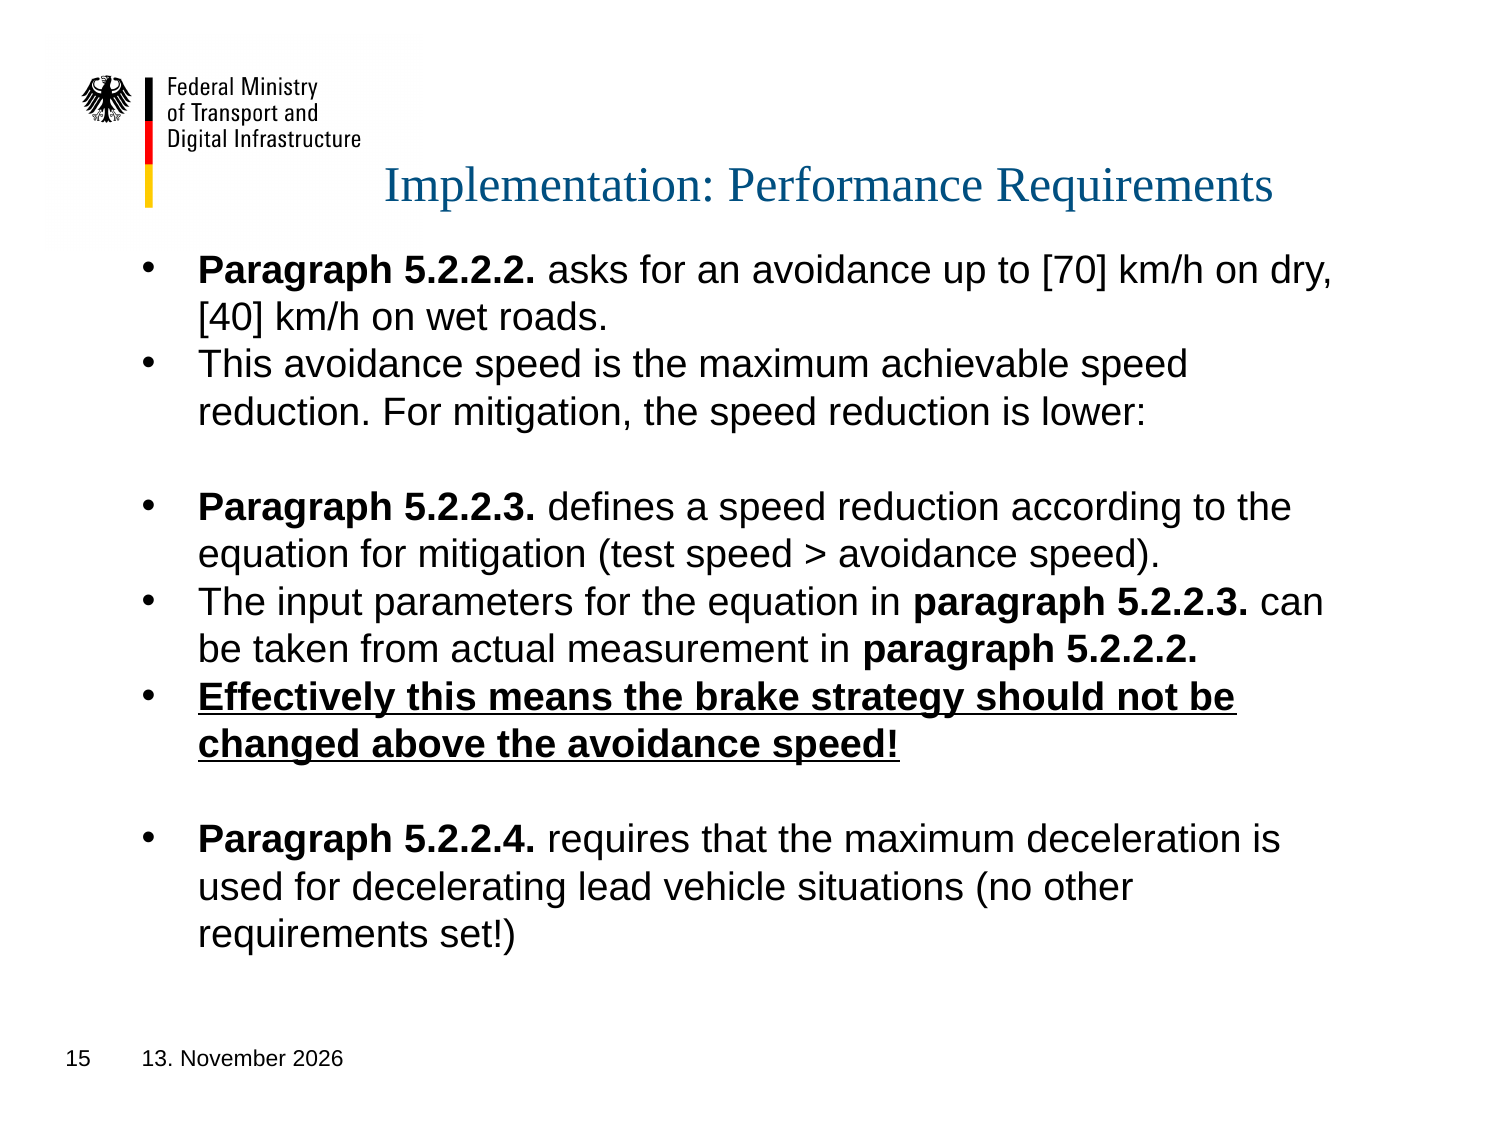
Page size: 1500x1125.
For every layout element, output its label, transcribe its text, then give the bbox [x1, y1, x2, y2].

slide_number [141, 1034, 1353, 1072]
list Paragraph 5.2.2.2. asks for an avoidance up to [70] km/h on dry, [40] km/h on wet roads. This avoidance speed is the maximum achievable speed reduction. For mitigation, the speed reduction is lower: Paragraph 5.2.2.3. defines a speed reduction according to the equation for mitigation (test speed > avoidance speed). The input parameters for the equation in paragraph 5.2.2.3. can be taken from actual measurement in paragraph 5.2.2.2. Effectively this means the brake strategy should not be changed above the avoidance speed! Paragraph 5.2.2.4. requires that the maximum deceleration is used for decelerating lead vehicle situations (no other requirements set!) [141, 243, 1353, 953]
picture [45, 34, 423, 251]
slide_number 15 [65, 1034, 130, 1072]
title Implementation: Performance Requirements [383, 90, 1436, 213]
